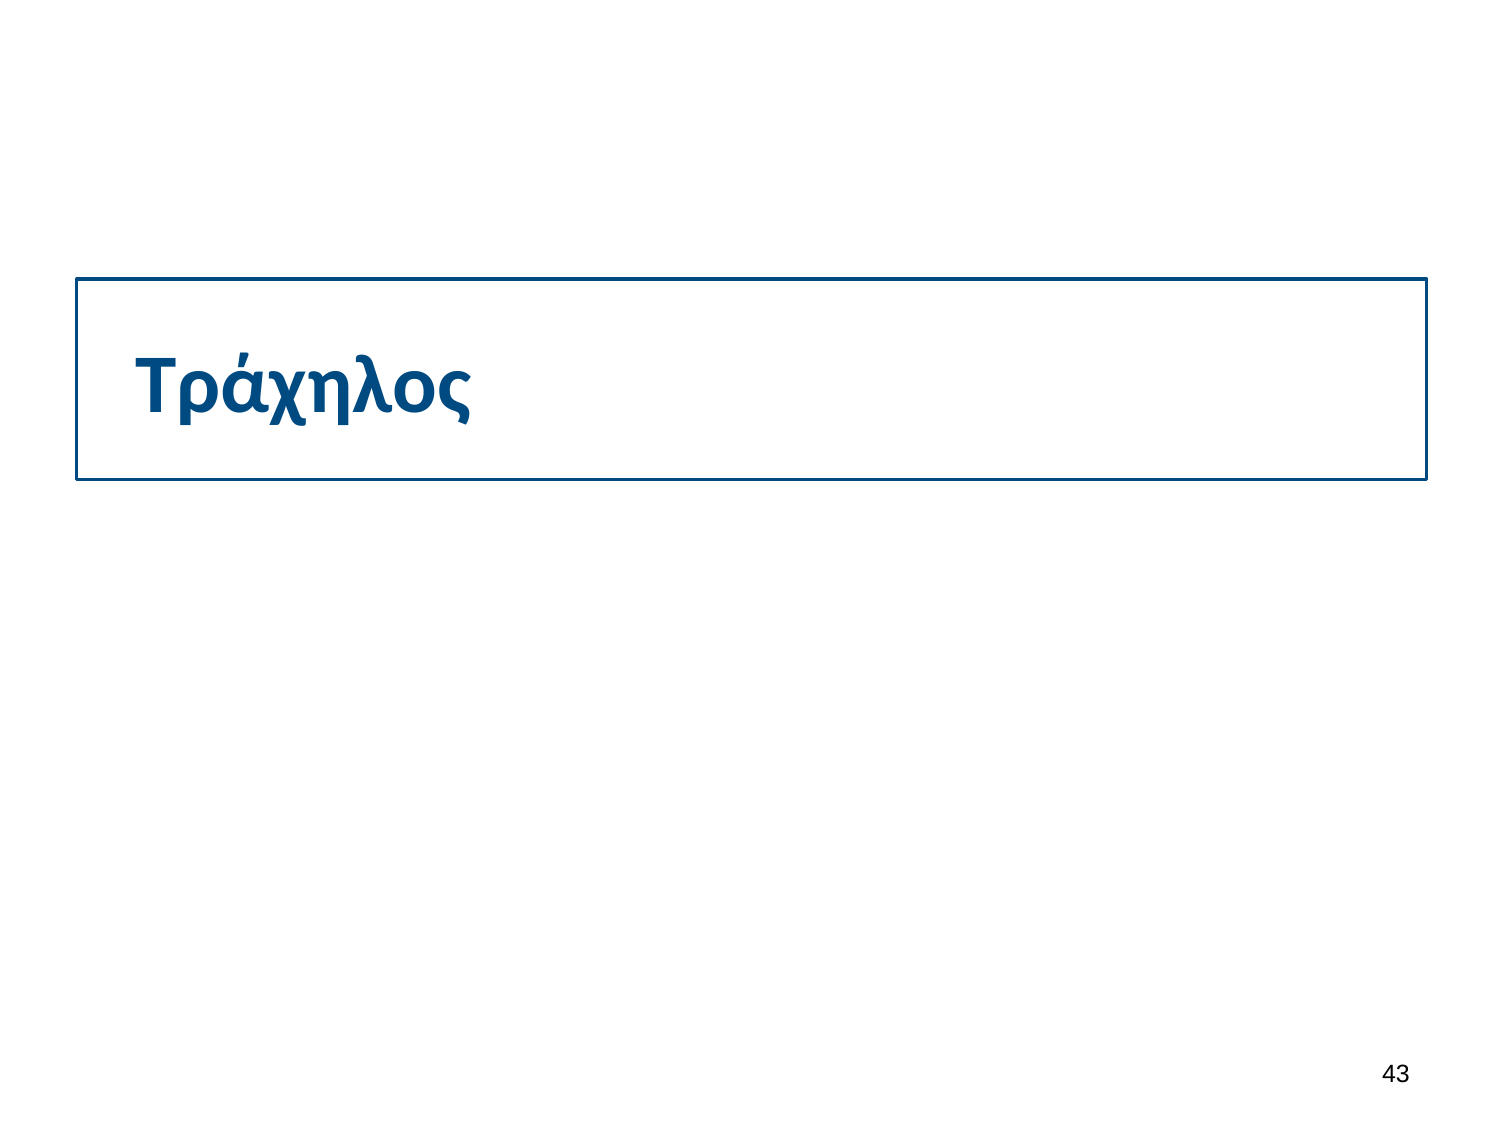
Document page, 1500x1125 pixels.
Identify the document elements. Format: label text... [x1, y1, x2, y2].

slide_number 42 [1074, 1042, 1425, 1103]
title Τράχηλος [76, 278, 1427, 480]
